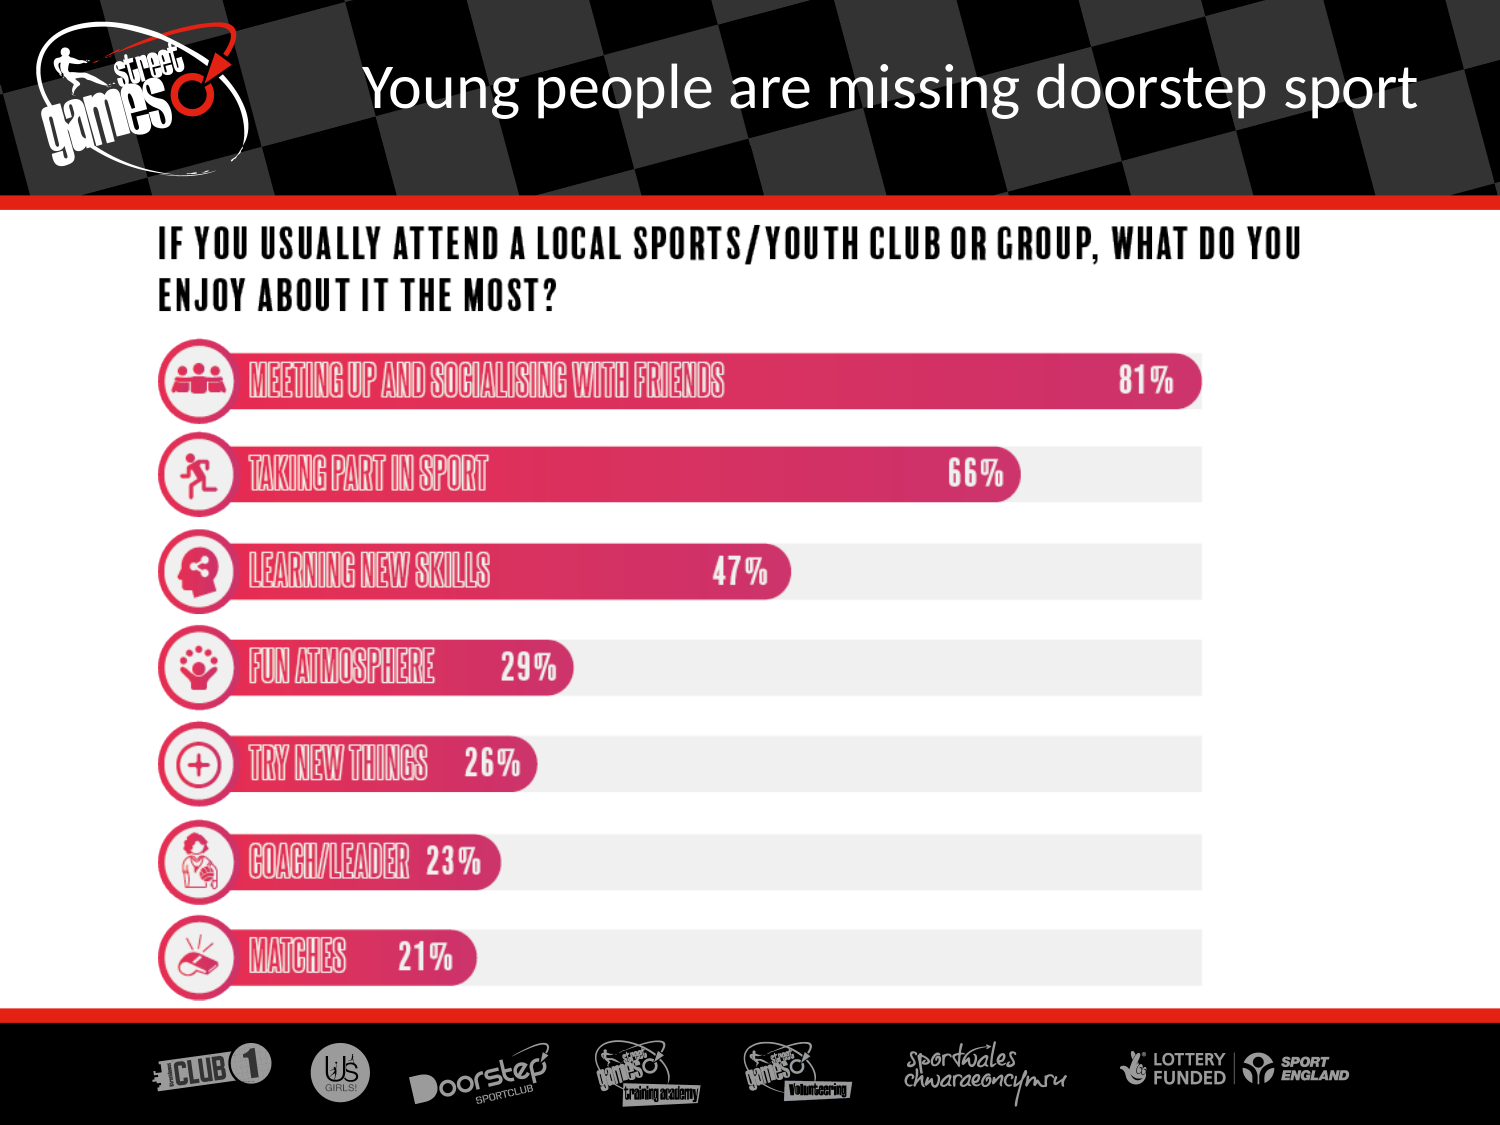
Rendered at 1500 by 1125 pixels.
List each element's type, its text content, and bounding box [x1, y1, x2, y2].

picture [0, 0, 1500, 1125]
list Young people are missing doorstep sport [275, 37, 1450, 177]
